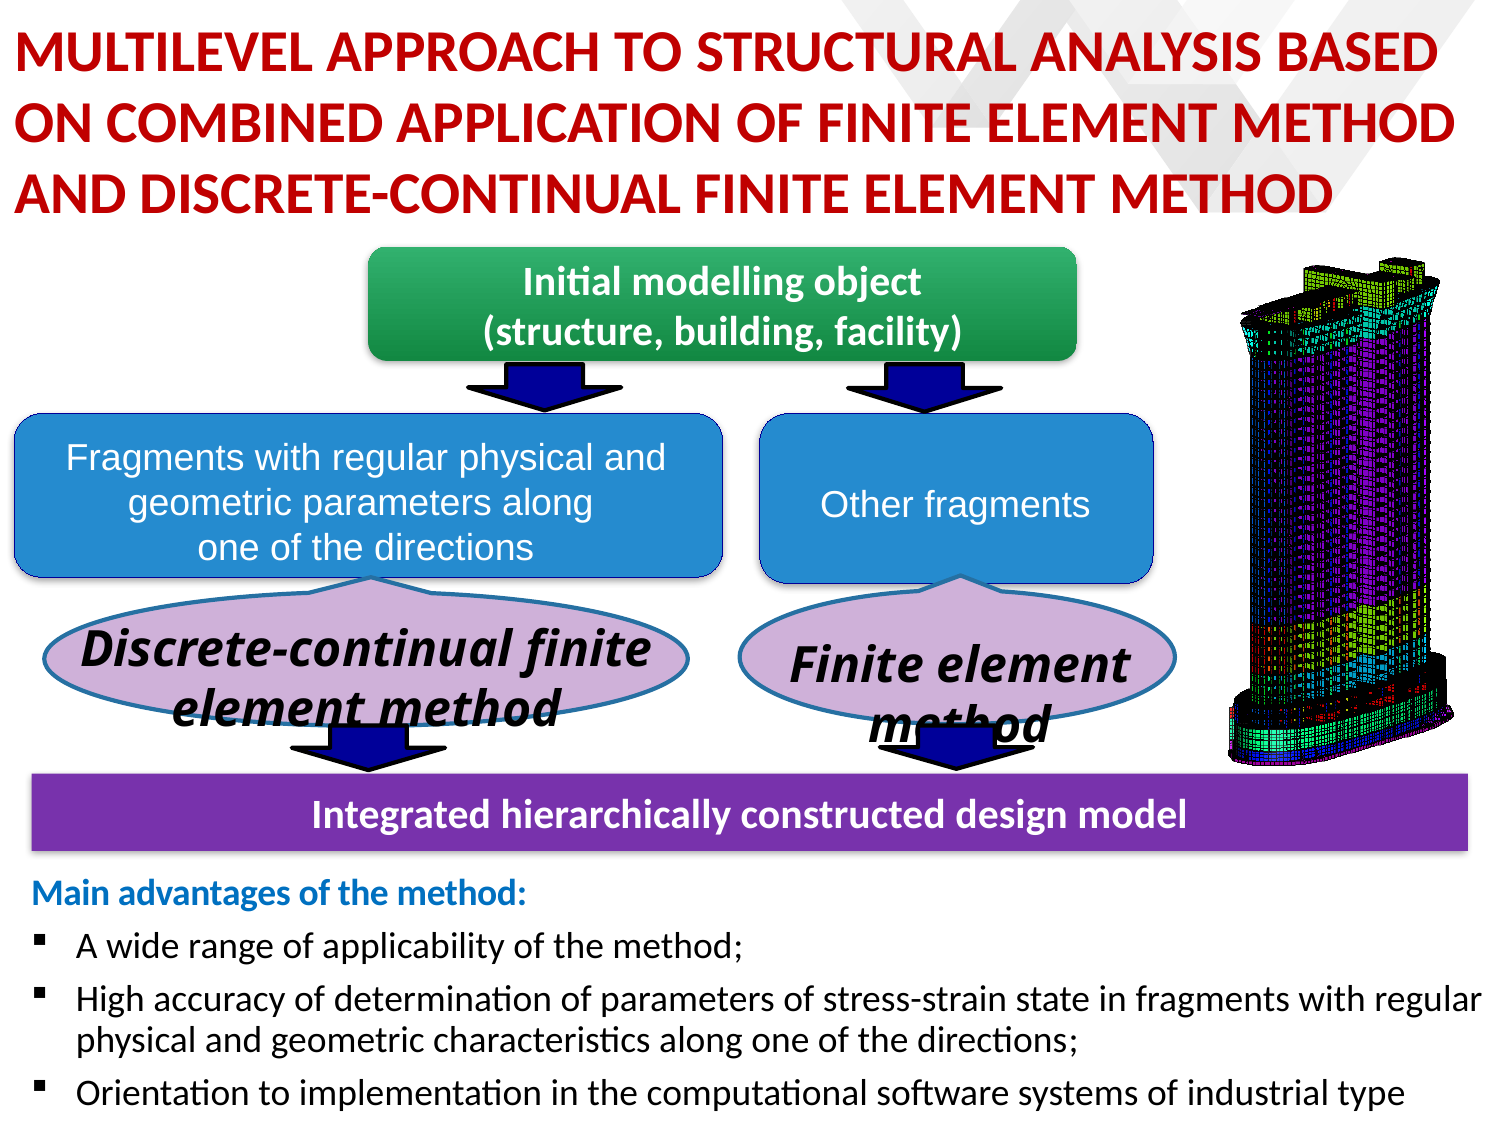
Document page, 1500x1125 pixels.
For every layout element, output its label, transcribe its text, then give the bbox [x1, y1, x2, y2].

text_box Discrete-continual finite element method [38, 609, 695, 745]
text_box [877, 723, 1036, 771]
text_box . [759, 413, 1154, 584]
text_box Initial modelling object (structure, building, facility) [368, 246, 1077, 362]
text_box [465, 362, 624, 413]
text_box [289, 723, 448, 773]
text_box [845, 362, 1004, 414]
text_box Fragments with regular physical and geometric parameters along one of the directions [37, 425, 695, 576]
text_box Other fragments [770, 472, 1141, 533]
picture [1222, 249, 1465, 770]
text_box Main advantages of the method: A wide range of applicability of the method; High accuracy of determination of parameters of stress-strain state in fragments with regular physical and geometric characteristics along one of the directions; Orientation to implementation in the computational software systems of industrial type [29, 873, 1490, 1125]
text_box Finite element method [723, 625, 1197, 761]
text_box [761, 573, 1153, 625]
title MULTILEVEL APPROACH TO STRUCTURAL ANALYSIS BASED ON COMBINED APPLICATION OF FINITE ELEMENT METHOD AND DISCRETE-CONTINUAL FINITE ELEMENT METHOD [14, 12, 1488, 243]
text_box [139, 575, 593, 609]
text_box Integrated hierarchically constructed design model [31, 773, 1468, 851]
text_box . [14, 413, 723, 578]
